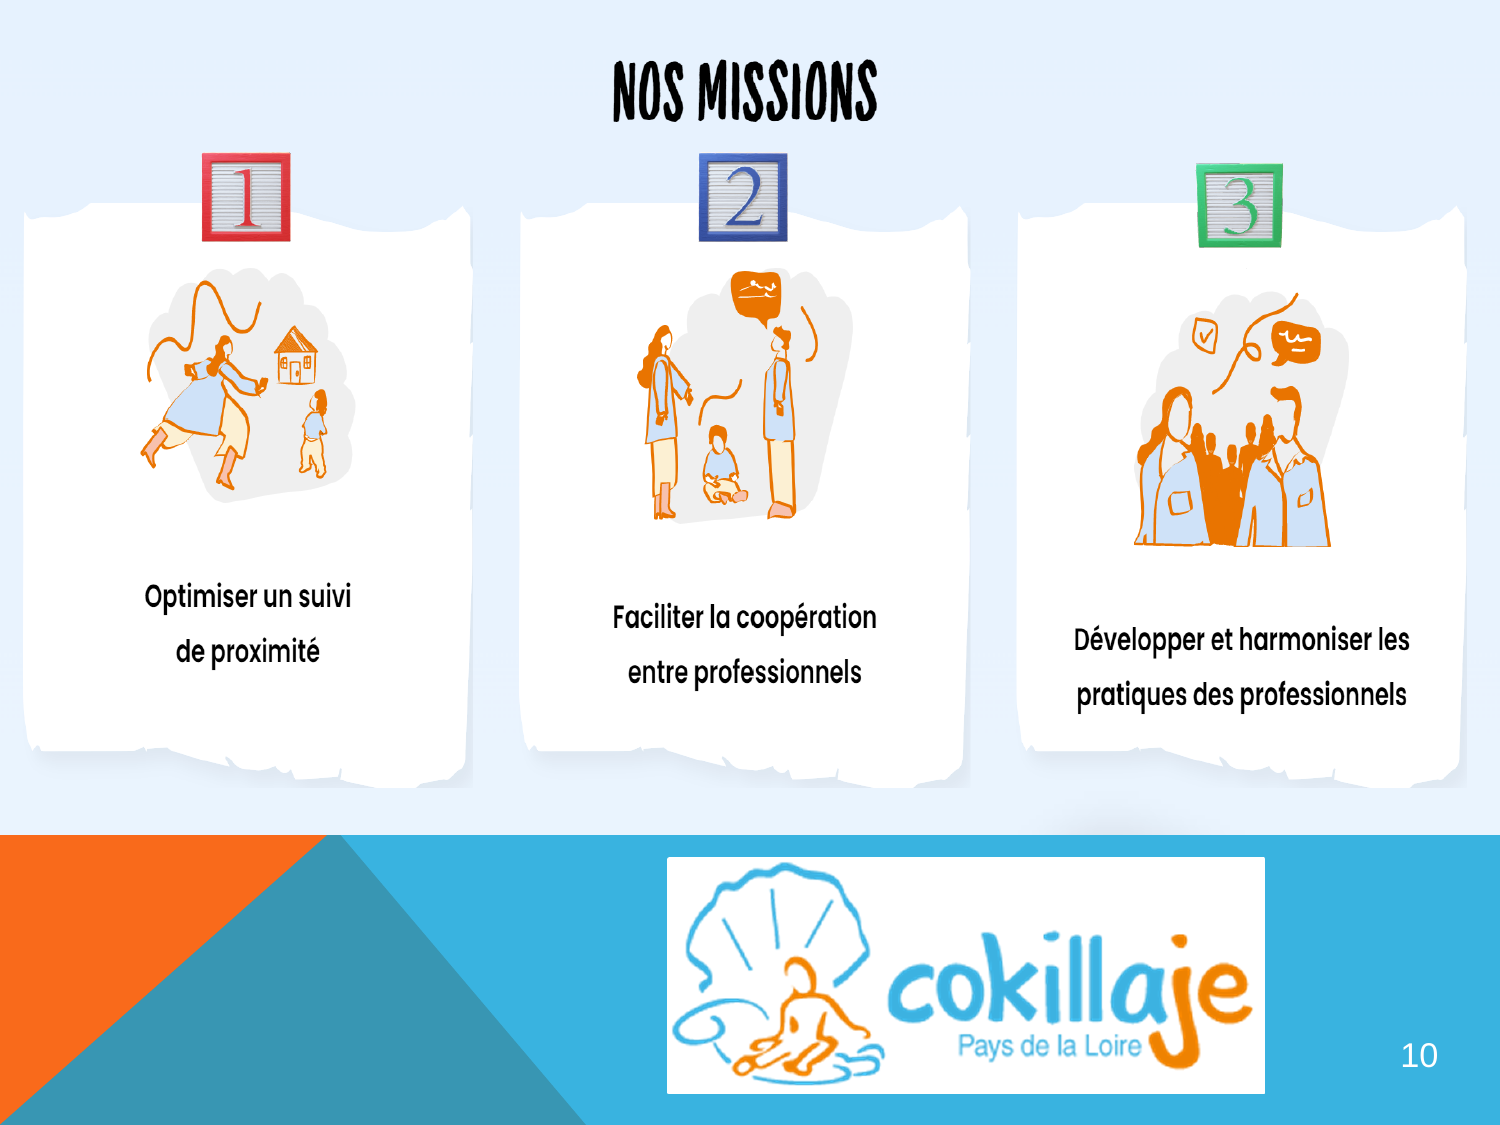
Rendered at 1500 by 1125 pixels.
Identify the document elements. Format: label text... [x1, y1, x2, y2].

picture [0, 0, 1500, 835]
slide_number 10 [1376, 1010, 1463, 1097]
picture [667, 857, 1265, 1095]
